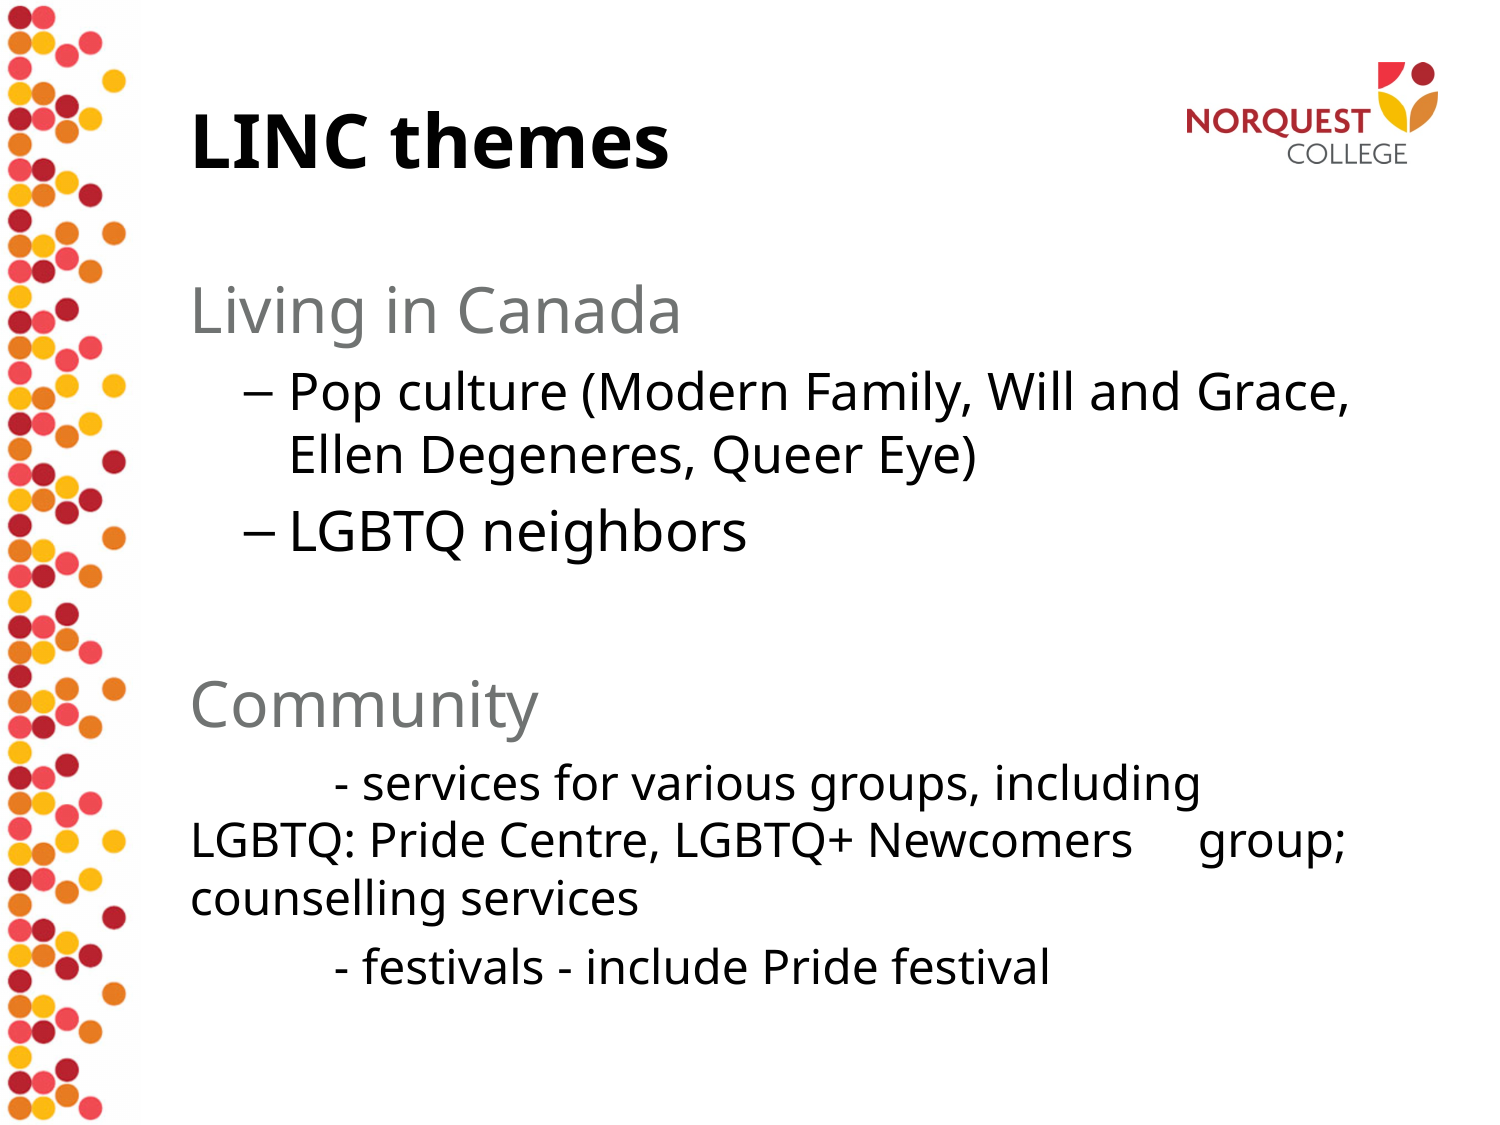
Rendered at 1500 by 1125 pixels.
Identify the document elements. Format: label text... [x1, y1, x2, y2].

picture [1187, 62, 1438, 164]
title LINC themes [174, 45, 1100, 233]
list Living in Canada Pop culture (Modern Family, Will and Grace, Ellen Degeneres, Queer Eye) LGBTQ neighbors Community - services for various groups, including LGBTQ: Pride Centre, LGBTQ+ Newcomers group; counselling services - festivals - include Pride festival [174, 262, 1425, 1005]
picture [1, 1, 141, 1124]
